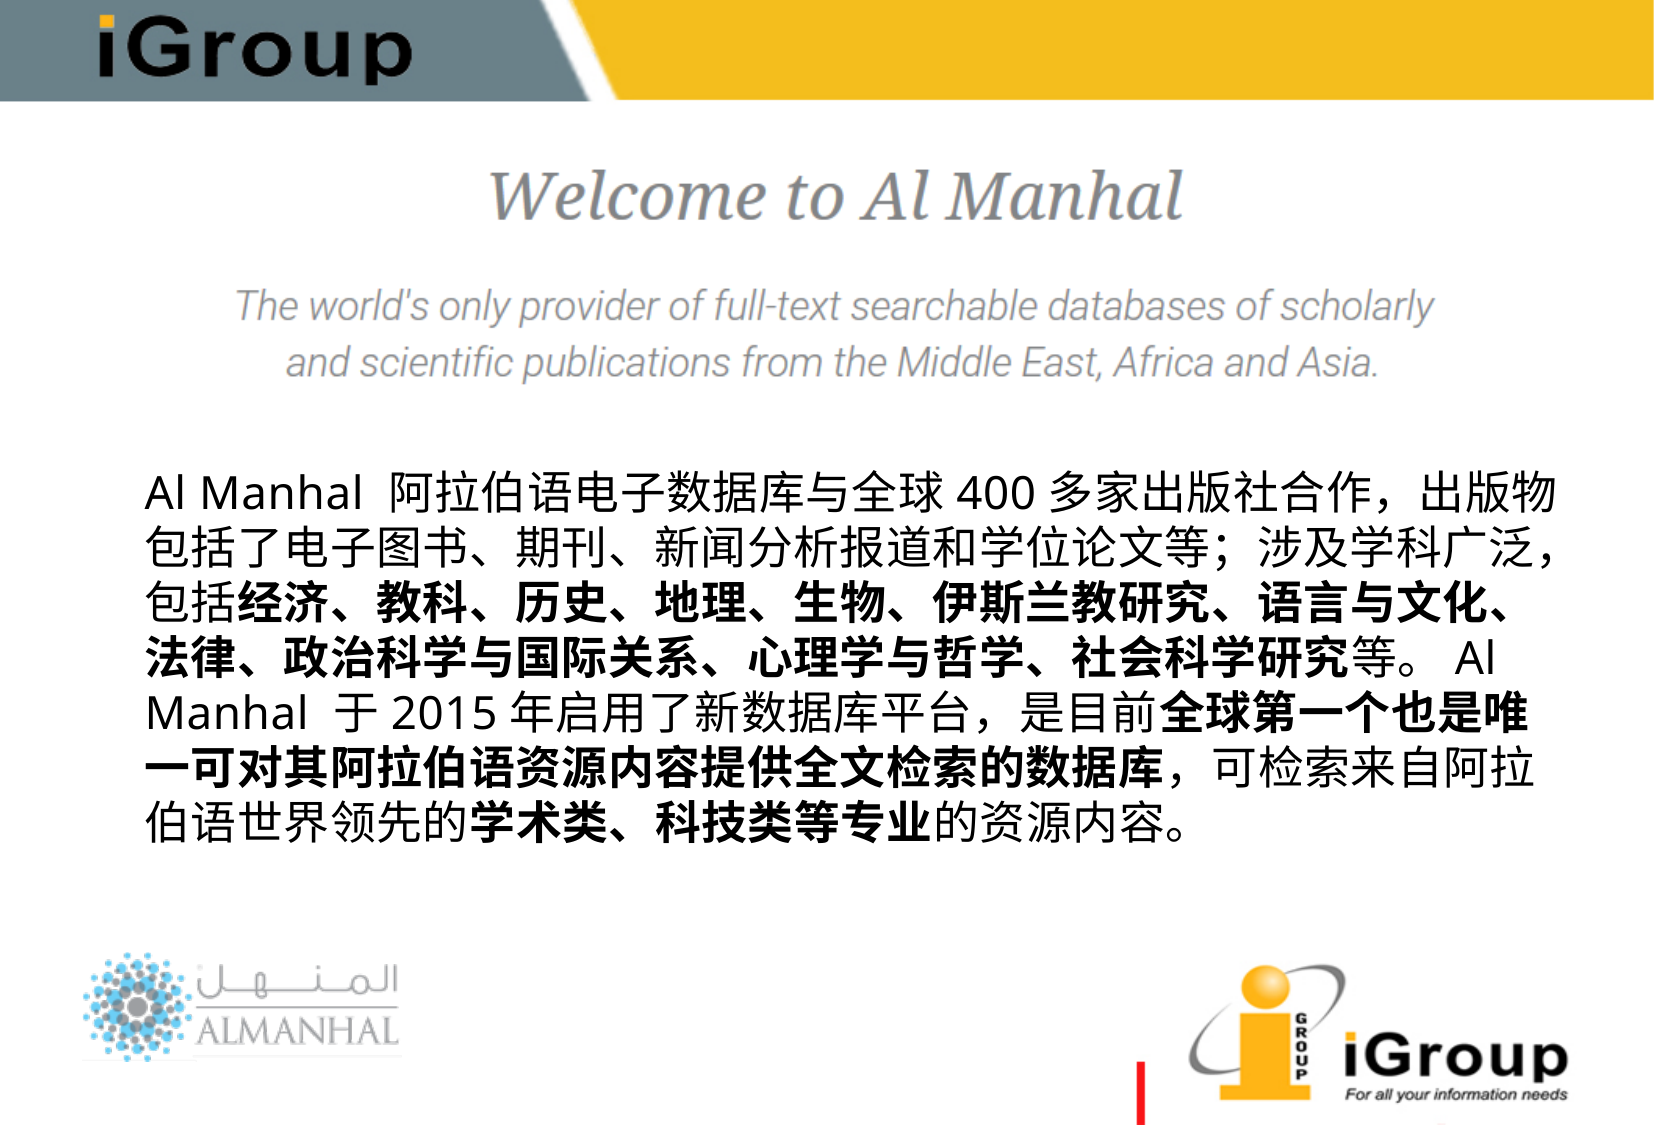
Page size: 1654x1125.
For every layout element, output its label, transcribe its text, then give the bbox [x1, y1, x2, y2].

text_box Al Manhal 阿拉伯语电子数据库与全球400多家出版社合作，出版物包括了电子图书、期刊、新闻分析报道和学位论文等；涉及学科广泛，包括经济、教科、历史、地理、生物、伊斯兰教研究、语言与文化、法律、政治科学与国际关系、心理学与哲学、社会科学研究等。Al Manhal 于2015年启用了新数据库平台，是目前全球第一个也是唯一可对其阿拉伯语资源内容提供全文检索的数据库，可检索来自阿拉伯语世界领先的学术类、科技类等专业的资源内容。 [129, 456, 1583, 901]
picture [0, 0, 1654, 1125]
